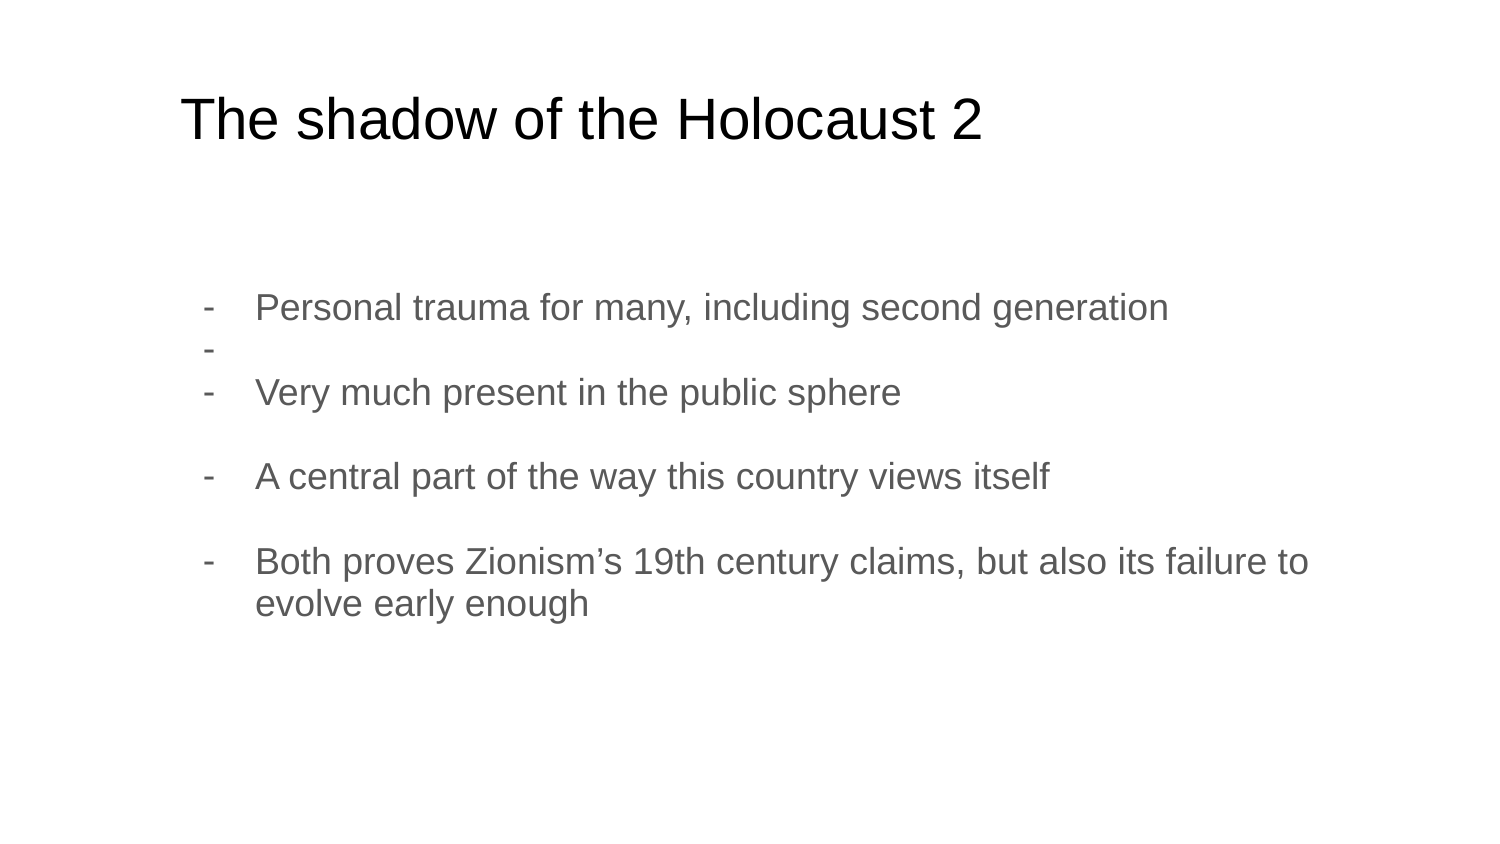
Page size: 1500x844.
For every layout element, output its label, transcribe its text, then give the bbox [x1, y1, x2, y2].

title The shadow of the Holocaust 2 [168, 84, 1351, 268]
list Personal trauma for many, including second generation Very much present in the public sphere A central part of the way this country views itself Both proves Zionism’s 19th century claims, but also its failure to evolve early enough [168, 281, 1351, 722]
